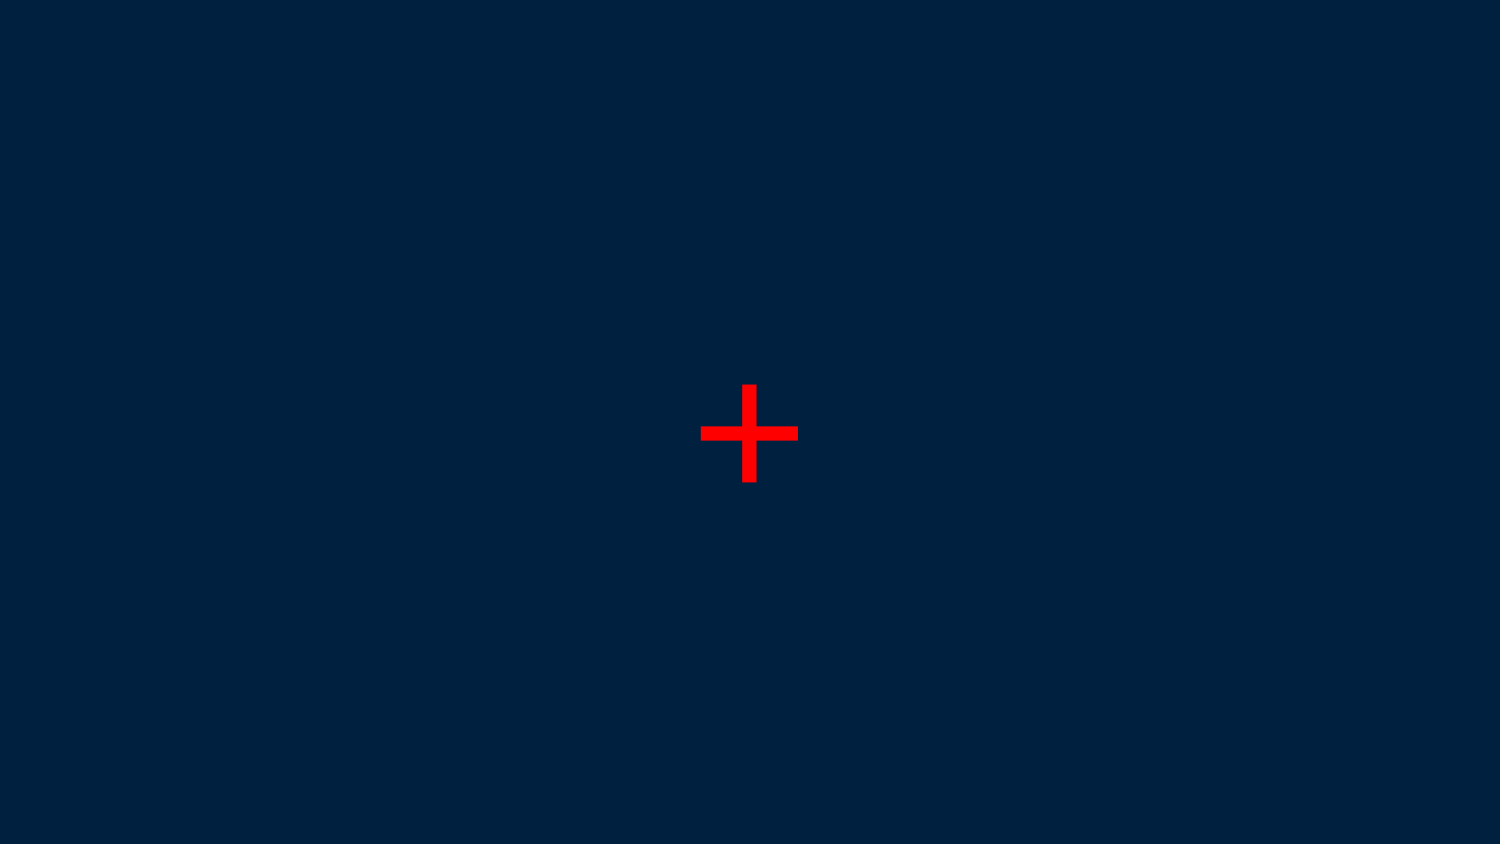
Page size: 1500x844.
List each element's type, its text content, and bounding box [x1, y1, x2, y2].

text_box + [676, 293, 824, 548]
